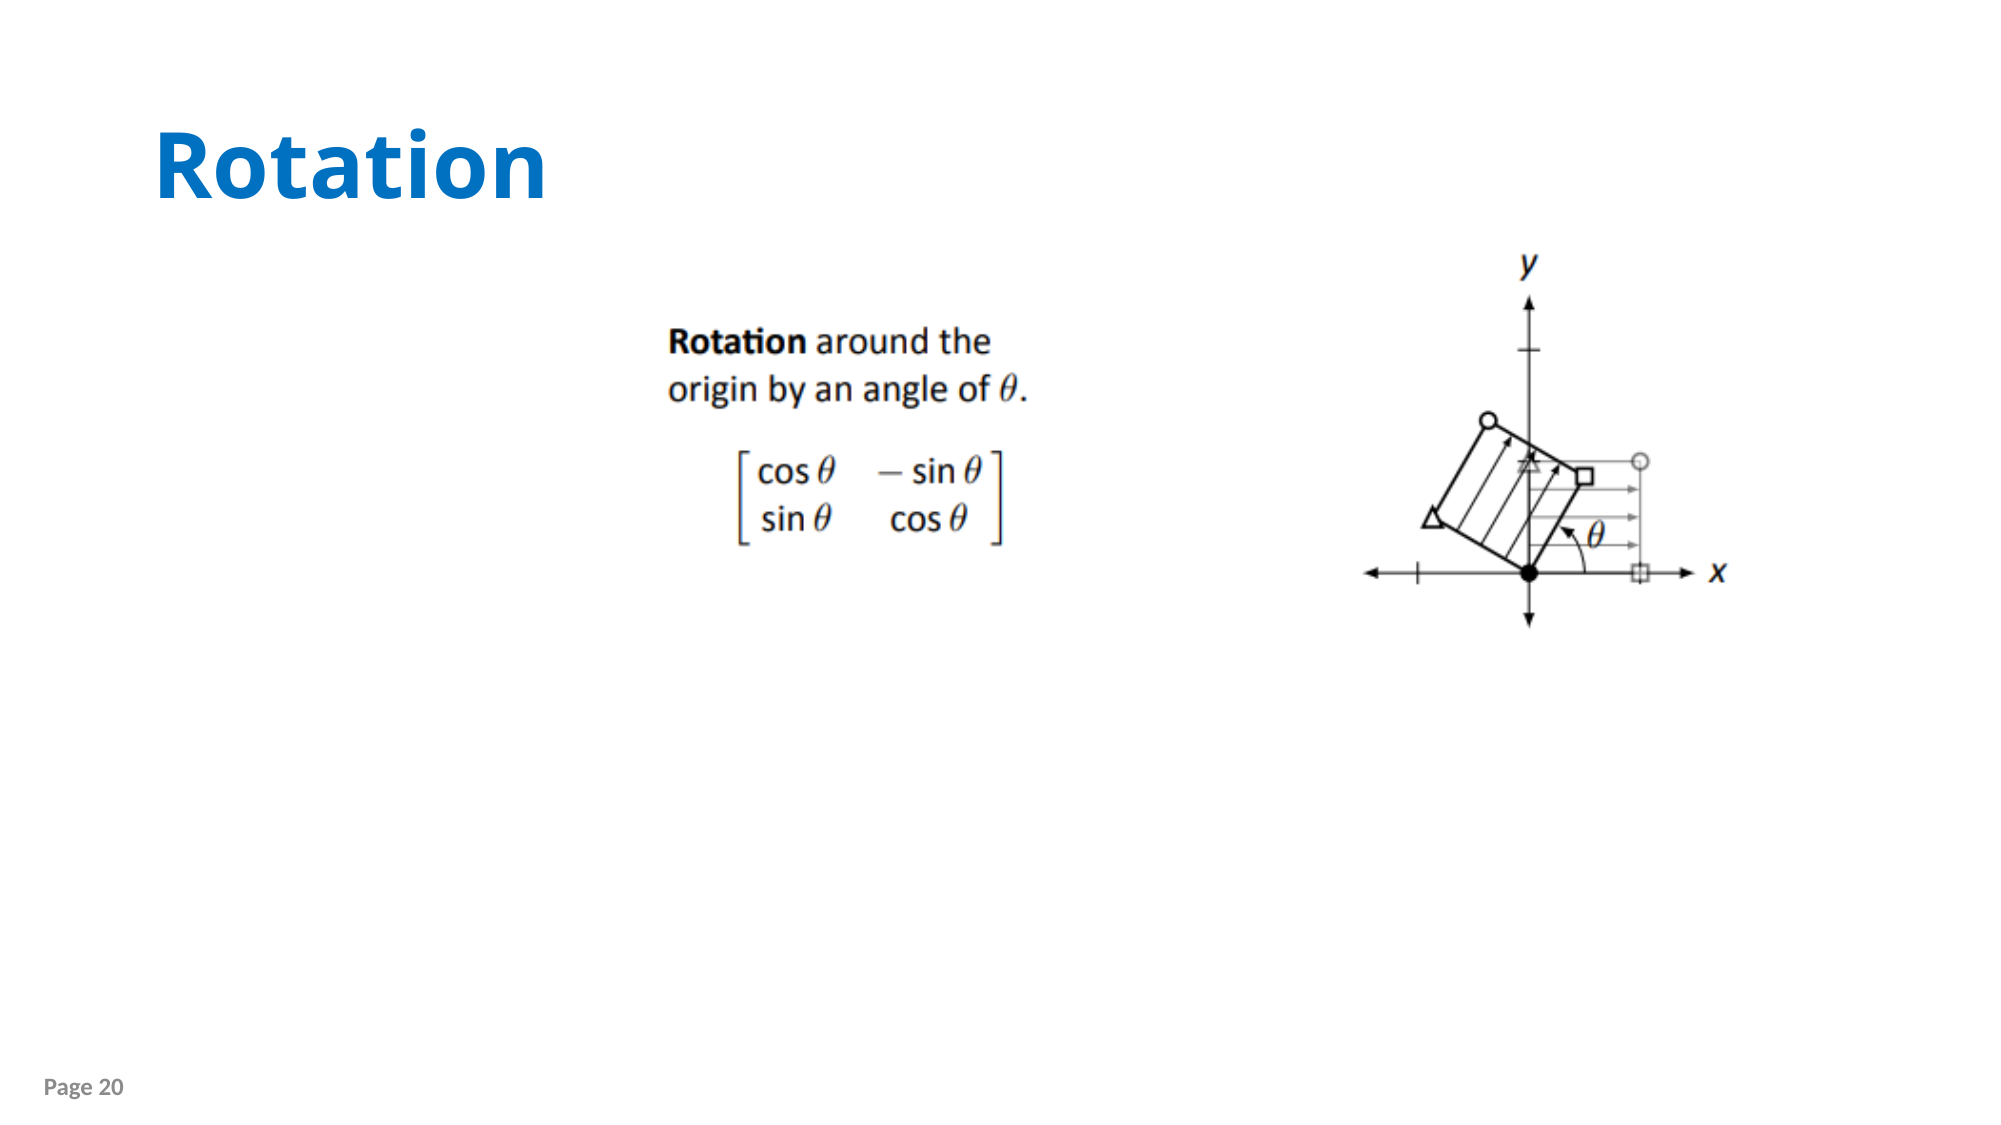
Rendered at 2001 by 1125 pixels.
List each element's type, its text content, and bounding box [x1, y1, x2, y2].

slide_number Page 20 [28, 1055, 479, 1116]
title Rotation [137, 59, 1863, 278]
picture [645, 247, 1748, 640]
